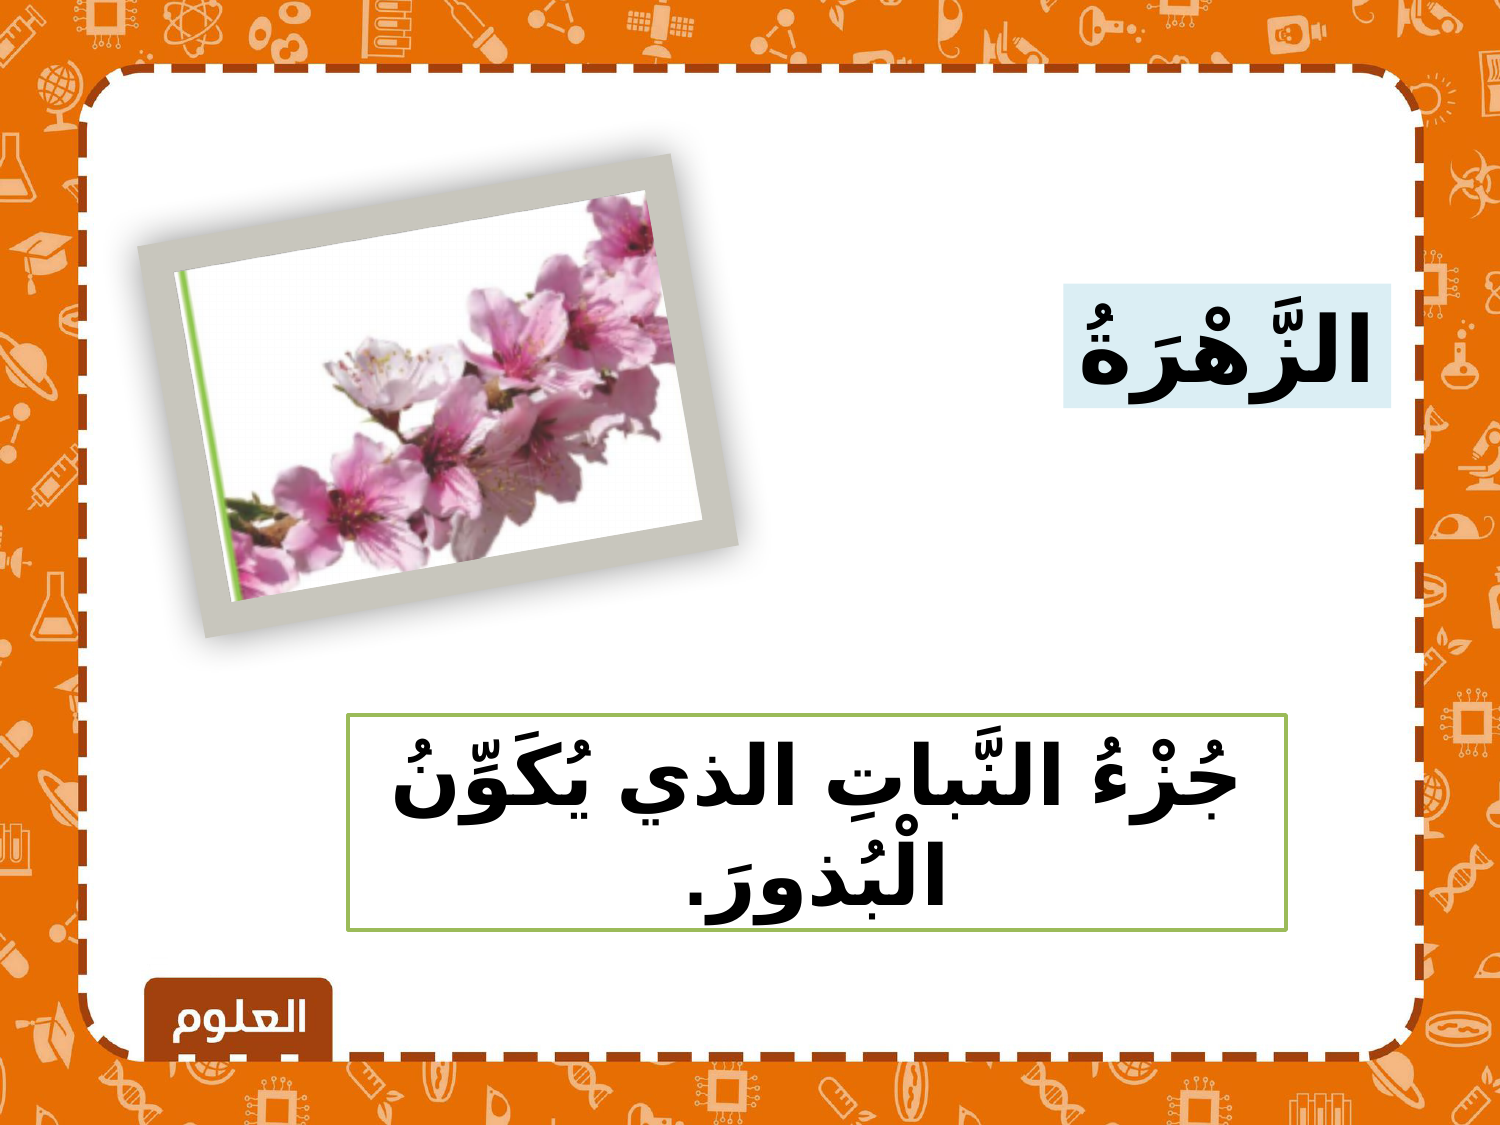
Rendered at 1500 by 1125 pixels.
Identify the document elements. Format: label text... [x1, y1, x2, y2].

text_box الزَّهْرَةُ [1063, 283, 1392, 409]
picture [0, 0, 1500, 1125]
text_box جُزْءُ النَّباتِ الذي يُكَوِّنُ الْبُذورَ. [346, 713, 1288, 932]
